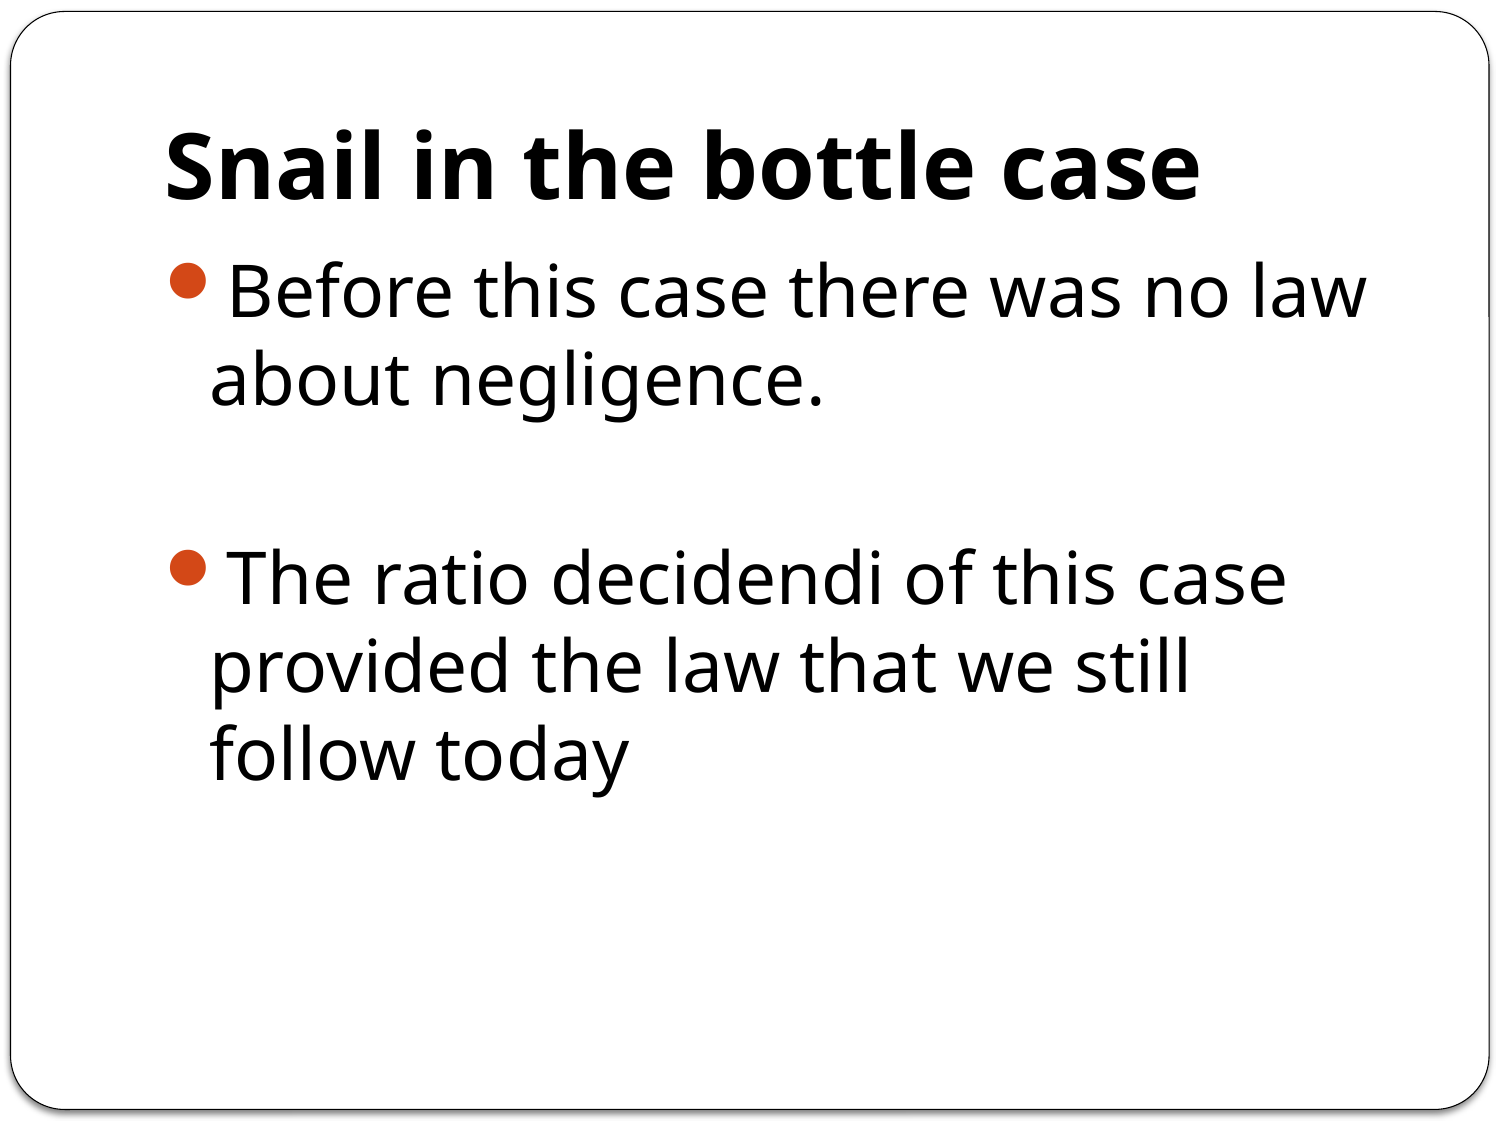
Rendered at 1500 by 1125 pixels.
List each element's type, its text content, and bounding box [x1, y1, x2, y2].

title Snail in the bottle case [150, 45, 1425, 233]
list Before this case there was no law about negligence. The ratio decidendi of this case provided the law that we still follow today [150, 237, 1425, 988]
